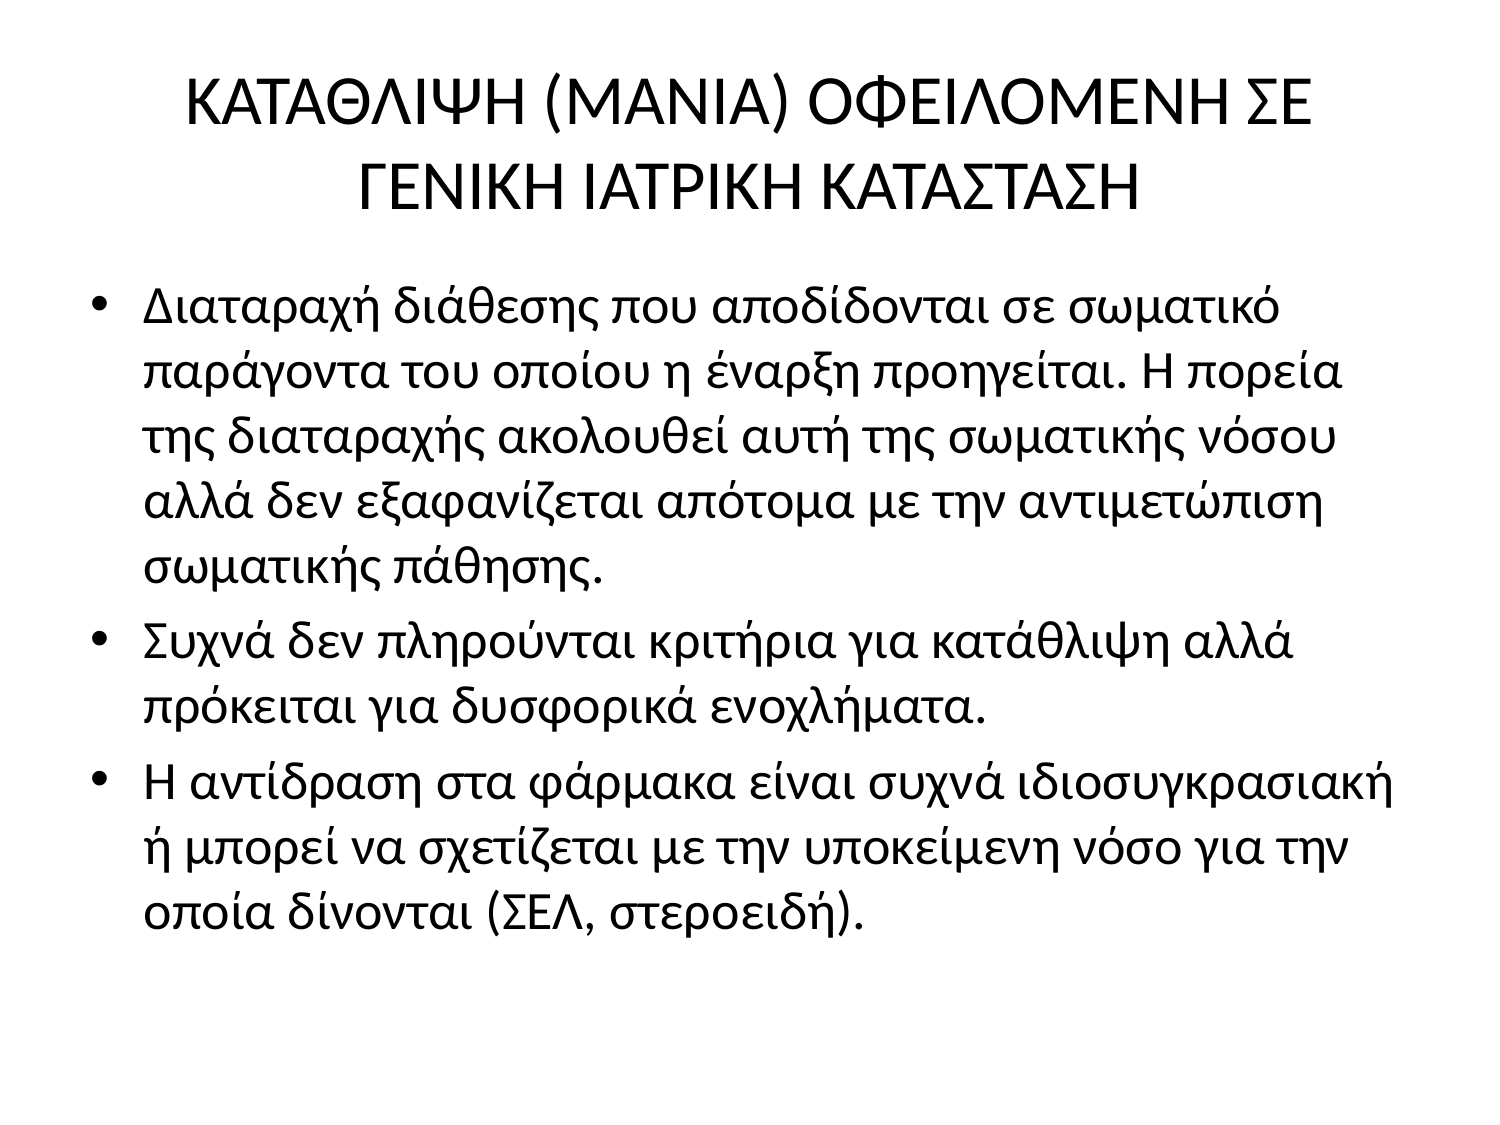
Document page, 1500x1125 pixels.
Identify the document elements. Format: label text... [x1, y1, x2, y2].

list Διαταραχή διάθεσης που αποδίδονται σε σωματικό παράγοντα του οποίου η έναρξη προηγείται. Η πορεία της διαταραχής ακολουθεί αυτή της σωματικής νόσου αλλά δεν εξαφανίζεται απότομα με την αντιμετώπιση σωματικής πάθησης. Συχνά δεν πληρούνται κριτήρια για κατάθλιψη αλλά πρόκειται για δυσφορικά ενοχλήματα. Η αντίδραση στα φάρμακα είναι συχνά ιδιοσυγκρασιακή ή μπορεί να σχετίζεται με την υποκείμενη νόσο για την οποία δίνονται (ΣΕΛ, στεροειδή). [75, 262, 1425, 1005]
title ΚΑΤΑΘΛΙΨΗ (ΜΑΝΙΑ) ΟΦΕΙΛΟΜΕΝΗ ΣΕ ΓΕΝΙΚΗ ΙΑΤΡΙΚΗ ΚΑΤΑΣΤΑΣΗ [75, 45, 1425, 233]
